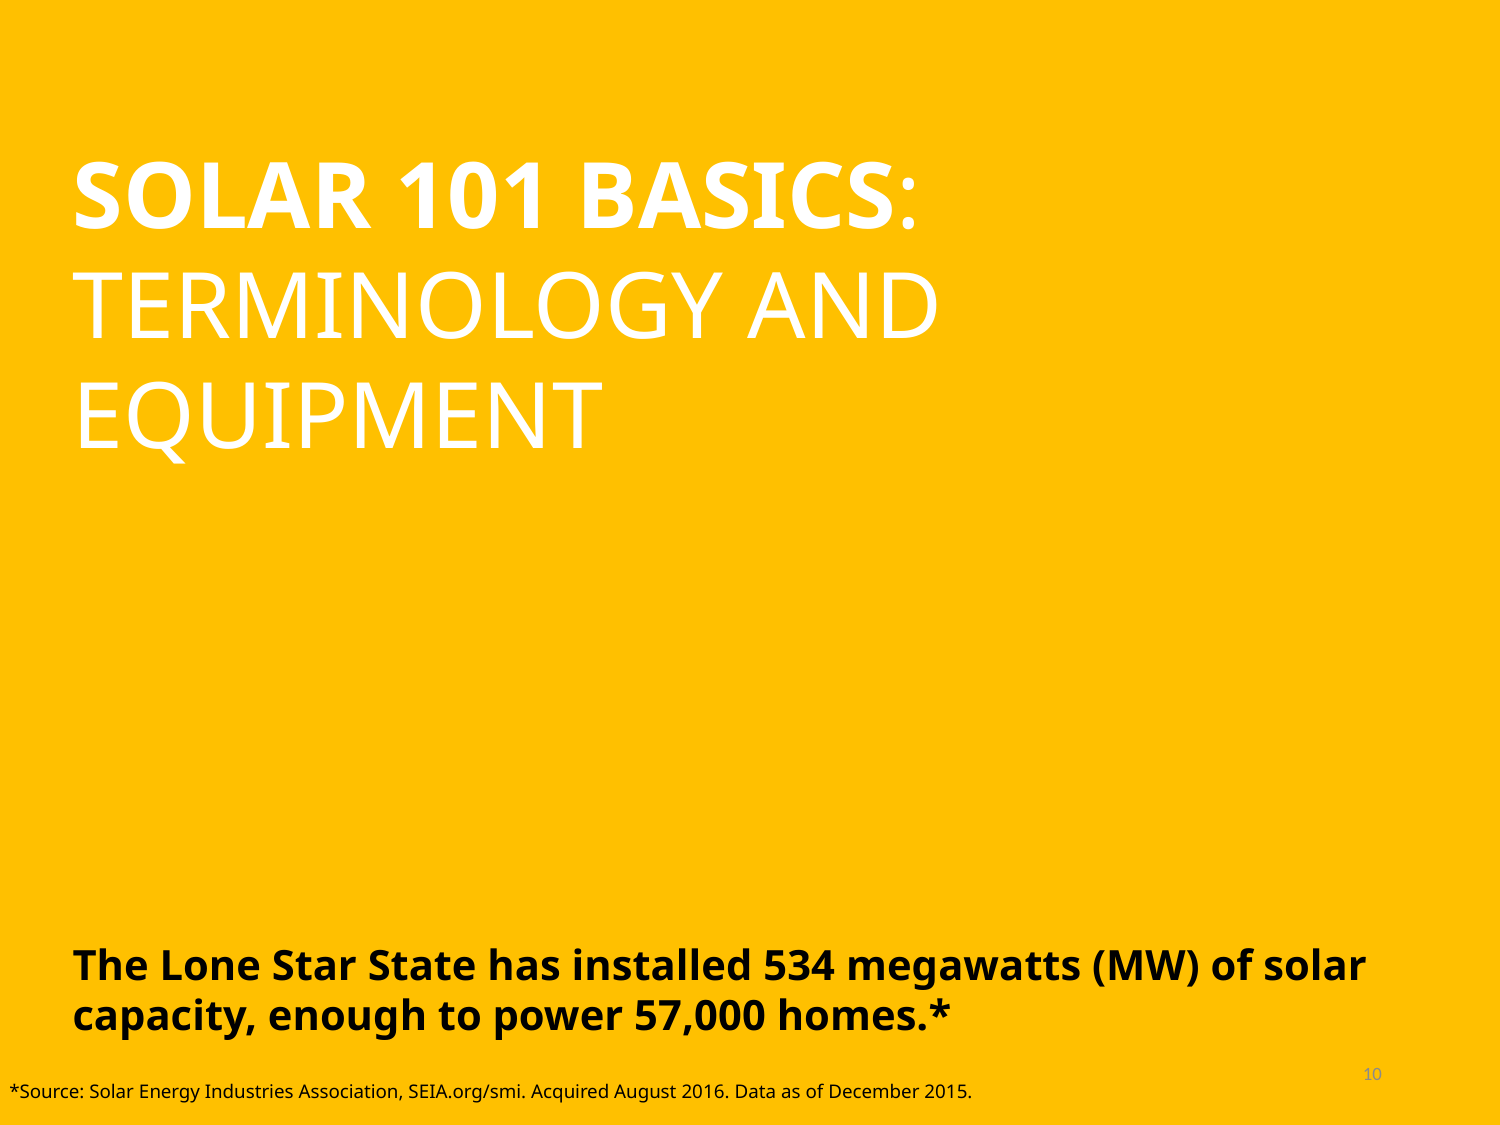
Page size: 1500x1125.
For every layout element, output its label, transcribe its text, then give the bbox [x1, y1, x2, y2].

text_box Solar 101 Basics: Terminology and Equipment [57, 129, 1415, 475]
slide_number 10 [1059, 1047, 1397, 1103]
text_box The Lone Star State has installed 534 megawatts (MW) of solar capacity, enough to power 57,000 homes.* [57, 931, 1397, 1047]
text_box *Source: Solar Energy Industries Association, SEIA.org/smi. Acquired August 2016. Data as of December 2015. [0, 1072, 987, 1110]
